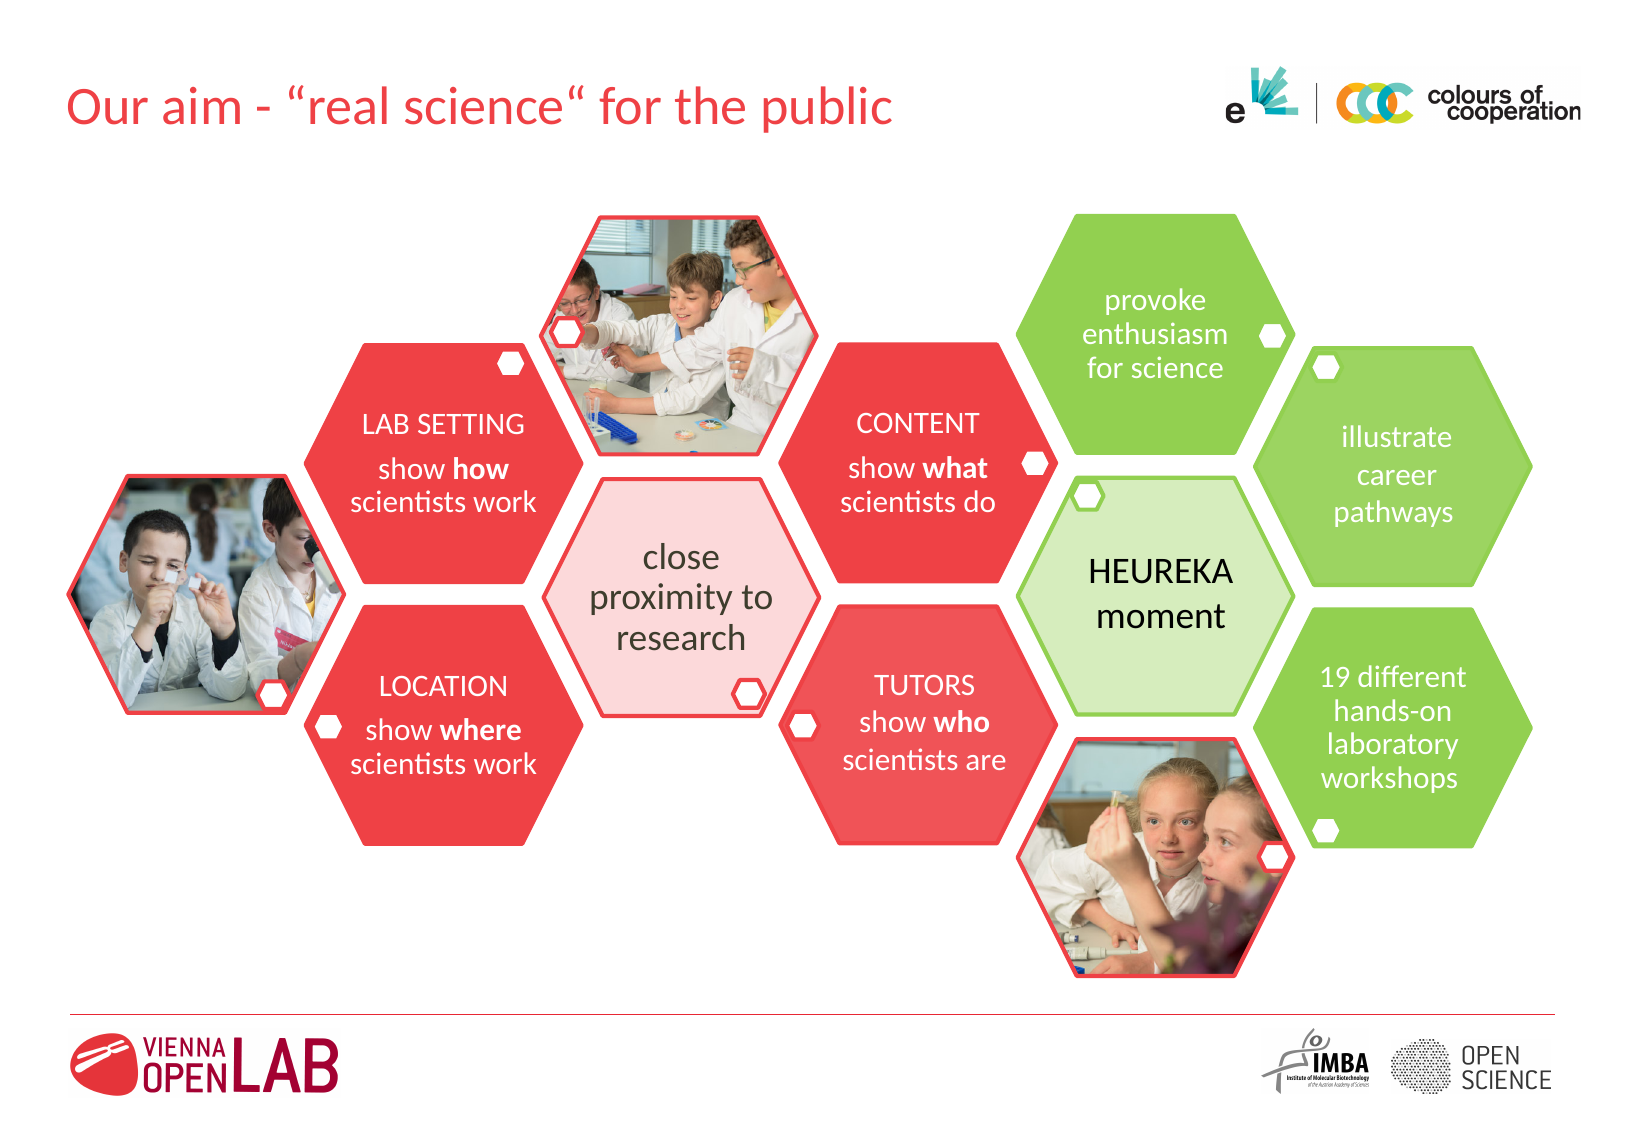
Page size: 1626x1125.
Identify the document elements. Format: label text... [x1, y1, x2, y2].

picture [1391, 1039, 1551, 1094]
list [68, 184, 1532, 1006]
title Our aim - “real science“ for the public [51, 8, 1514, 197]
picture [1261, 1028, 1369, 1094]
picture [68, 1028, 341, 1098]
picture [1514, 66, 1581, 130]
